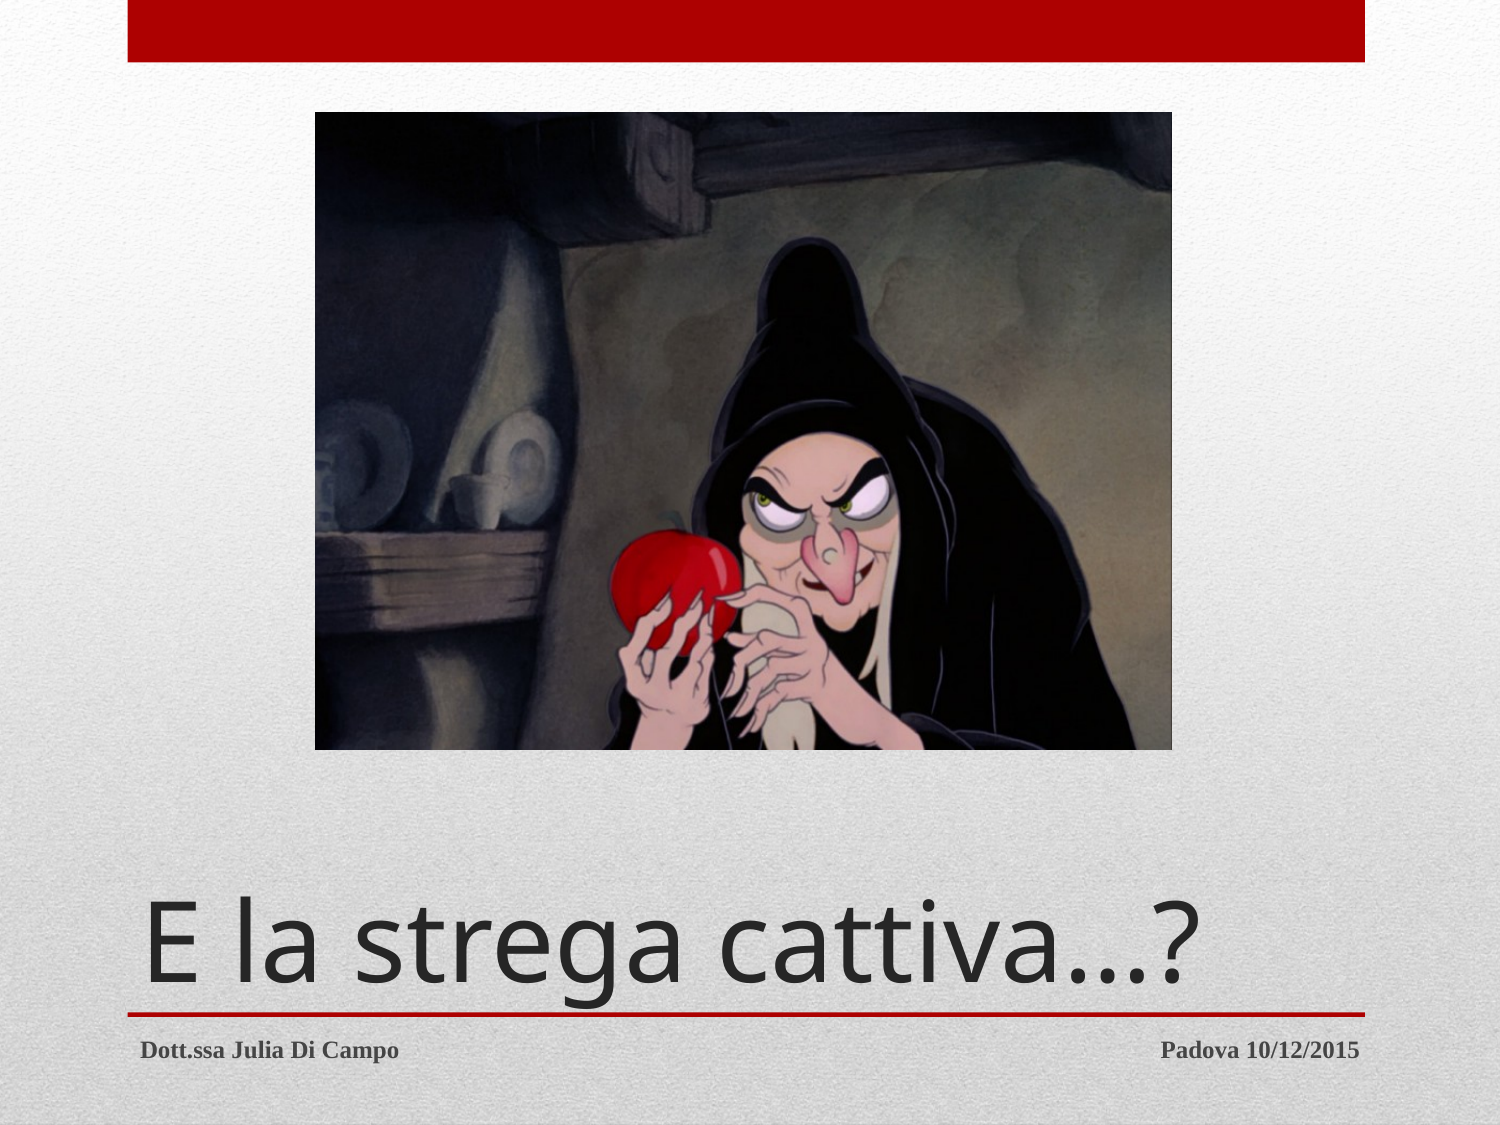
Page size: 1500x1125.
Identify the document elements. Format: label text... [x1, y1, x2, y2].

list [315, 111, 1173, 751]
footer Dott.ssa Julia Di Campo [125, 1018, 925, 1079]
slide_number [1025, 1018, 1375, 1079]
title E la strega cattiva…? [125, 750, 1238, 1013]
